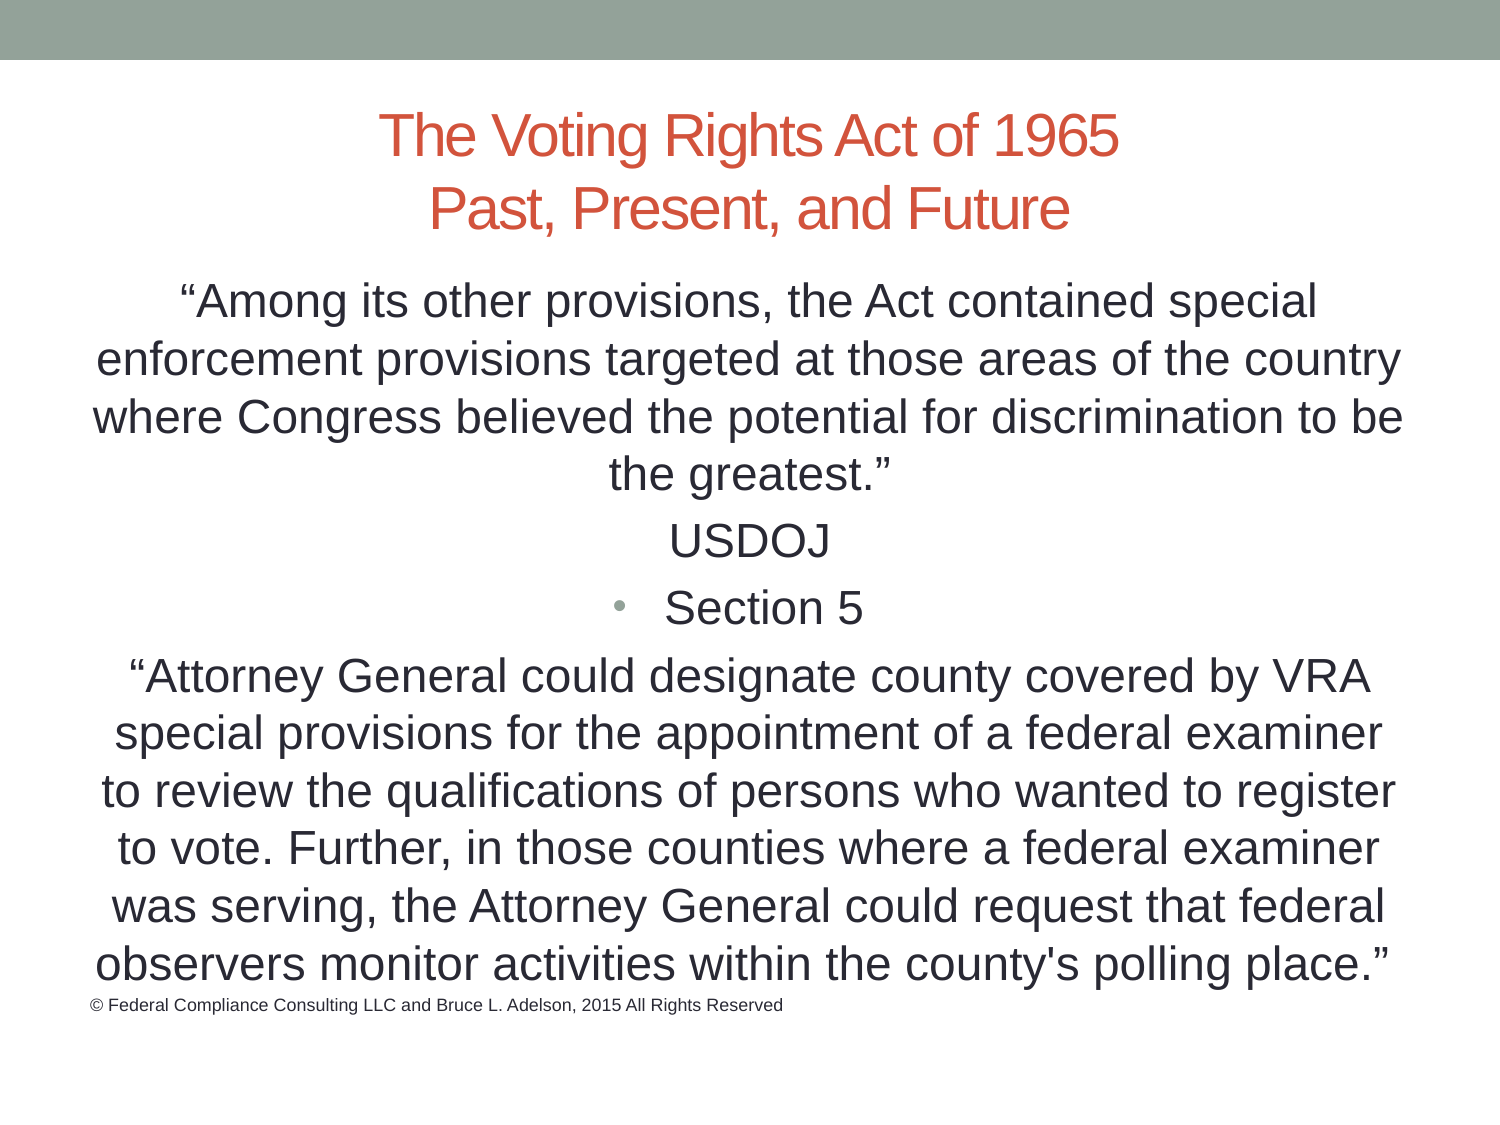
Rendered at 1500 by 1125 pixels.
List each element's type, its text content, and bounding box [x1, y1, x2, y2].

title The Voting Rights Act of 1965 Past, Present, and Future [75, 87, 1425, 250]
list “Among its other provisions, the Act contained special enforcement provisions targeted at those areas of the country where Congress believed the potential for discrimination to be the greatest.” USDOJ Section 5 “Attorney General could designate county covered by VRA special provisions for the appointment of a federal examiner to review the qualifications of persons who wanted to register to vote. Further, in those counties where a federal examiner was serving, the Attorney General could request that federal observers monitor activities within the county's polling place.” © Federal Compliance Consulting LLC and Bruce L. Adelson, 2015 All Rights Reserved [75, 262, 1425, 1063]
